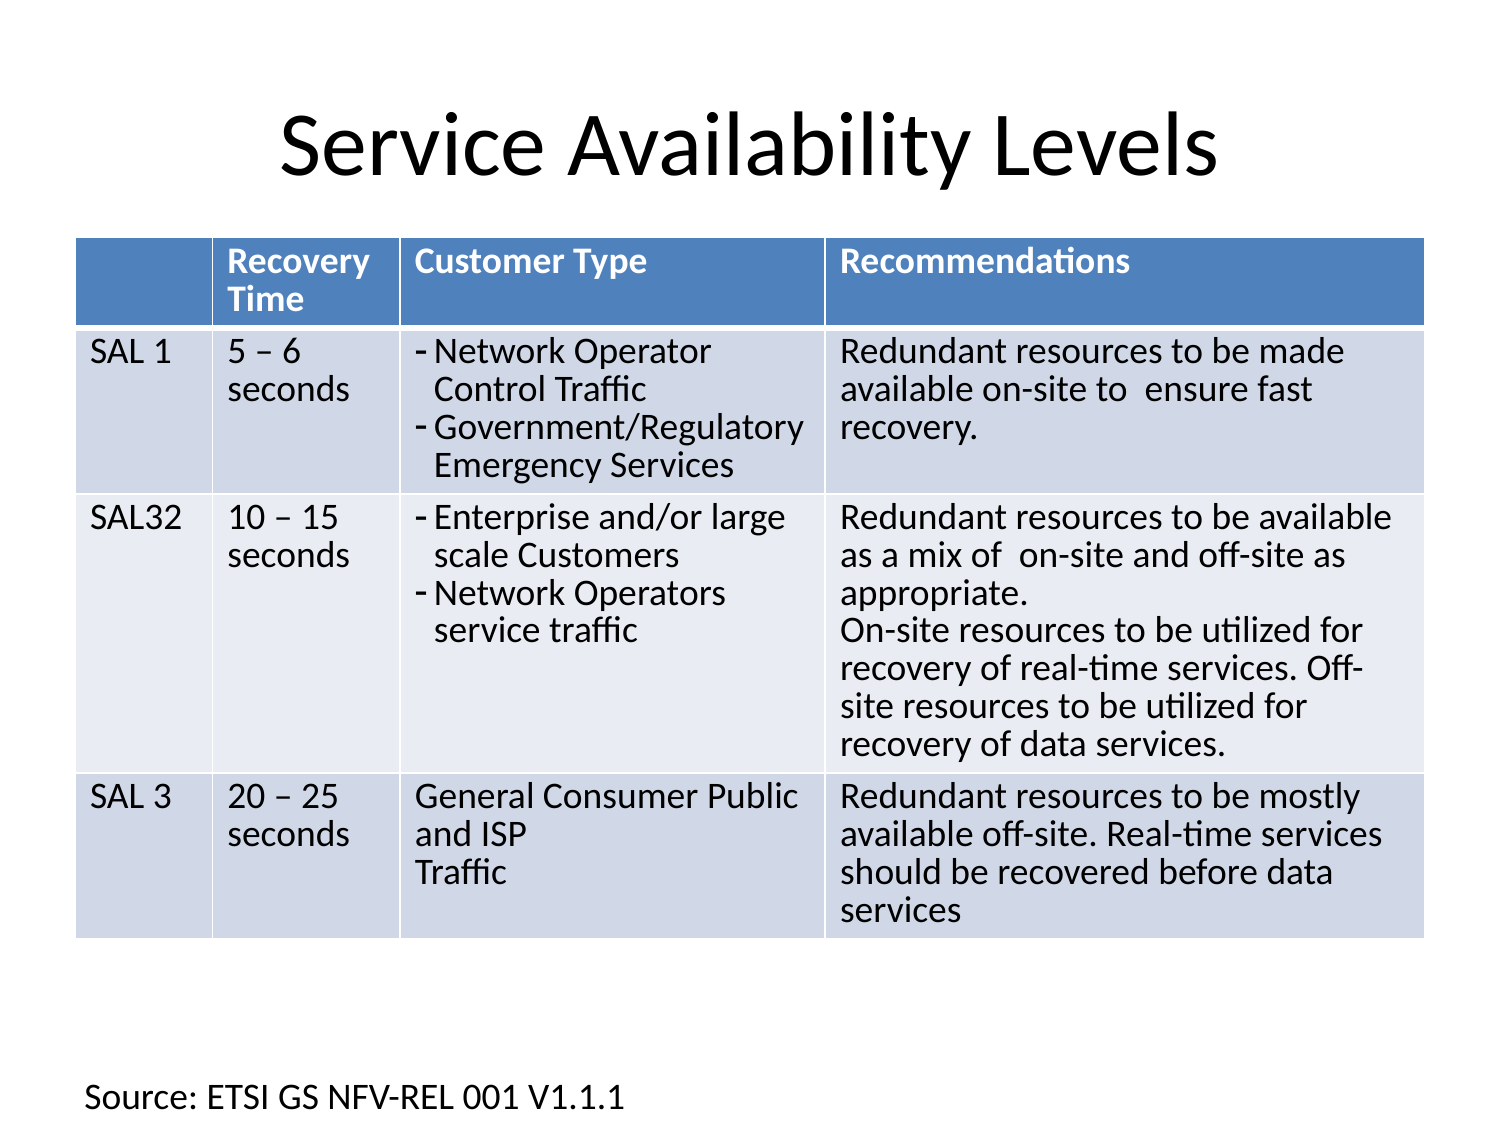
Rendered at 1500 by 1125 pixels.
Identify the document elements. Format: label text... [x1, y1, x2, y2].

table_cell SAL 3 [76, 774, 212, 938]
table_header [76, 238, 212, 325]
table_cell Redundant resources to be mostly available off-site. Real-time services should be recovered before data services [826, 774, 1424, 938]
table_cell 10 – 15 seconds [213, 495, 399, 772]
table_cell 20 – 25 seconds [213, 774, 399, 938]
title Service Availability Levels [75, 45, 1425, 233]
table_cell Enterprise and/or large scale Customers Network Operators service traffic [401, 495, 824, 772]
table_header Customer Type [401, 238, 824, 325]
table_cell Redundant resources to be made available on-site to ensure fast recovery. [826, 331, 1424, 493]
table_header Recommendations [826, 238, 1424, 325]
table_cell General Consumer Public and ISP Traffic [401, 774, 824, 938]
table_cell Redundant resources to be available as a mix of on-site and off-site as appropriate. On-site resources to be utilized for recovery of real-time services. Off-site resources to be utilized for recovery of data services. [826, 495, 1424, 772]
table_cell SAL32 [76, 495, 212, 772]
table_cell SAL 1 [76, 331, 212, 493]
table_cell Network Operator Control Traffic Government/Regulatory Emergency Services [401, 331, 824, 493]
text_box Source: ETSI GS NFV-REL 001 V1.1.1 [69, 1064, 650, 1125]
table_header Recovery Time [213, 238, 399, 325]
table_cell 5 – 6 seconds [213, 331, 399, 493]
